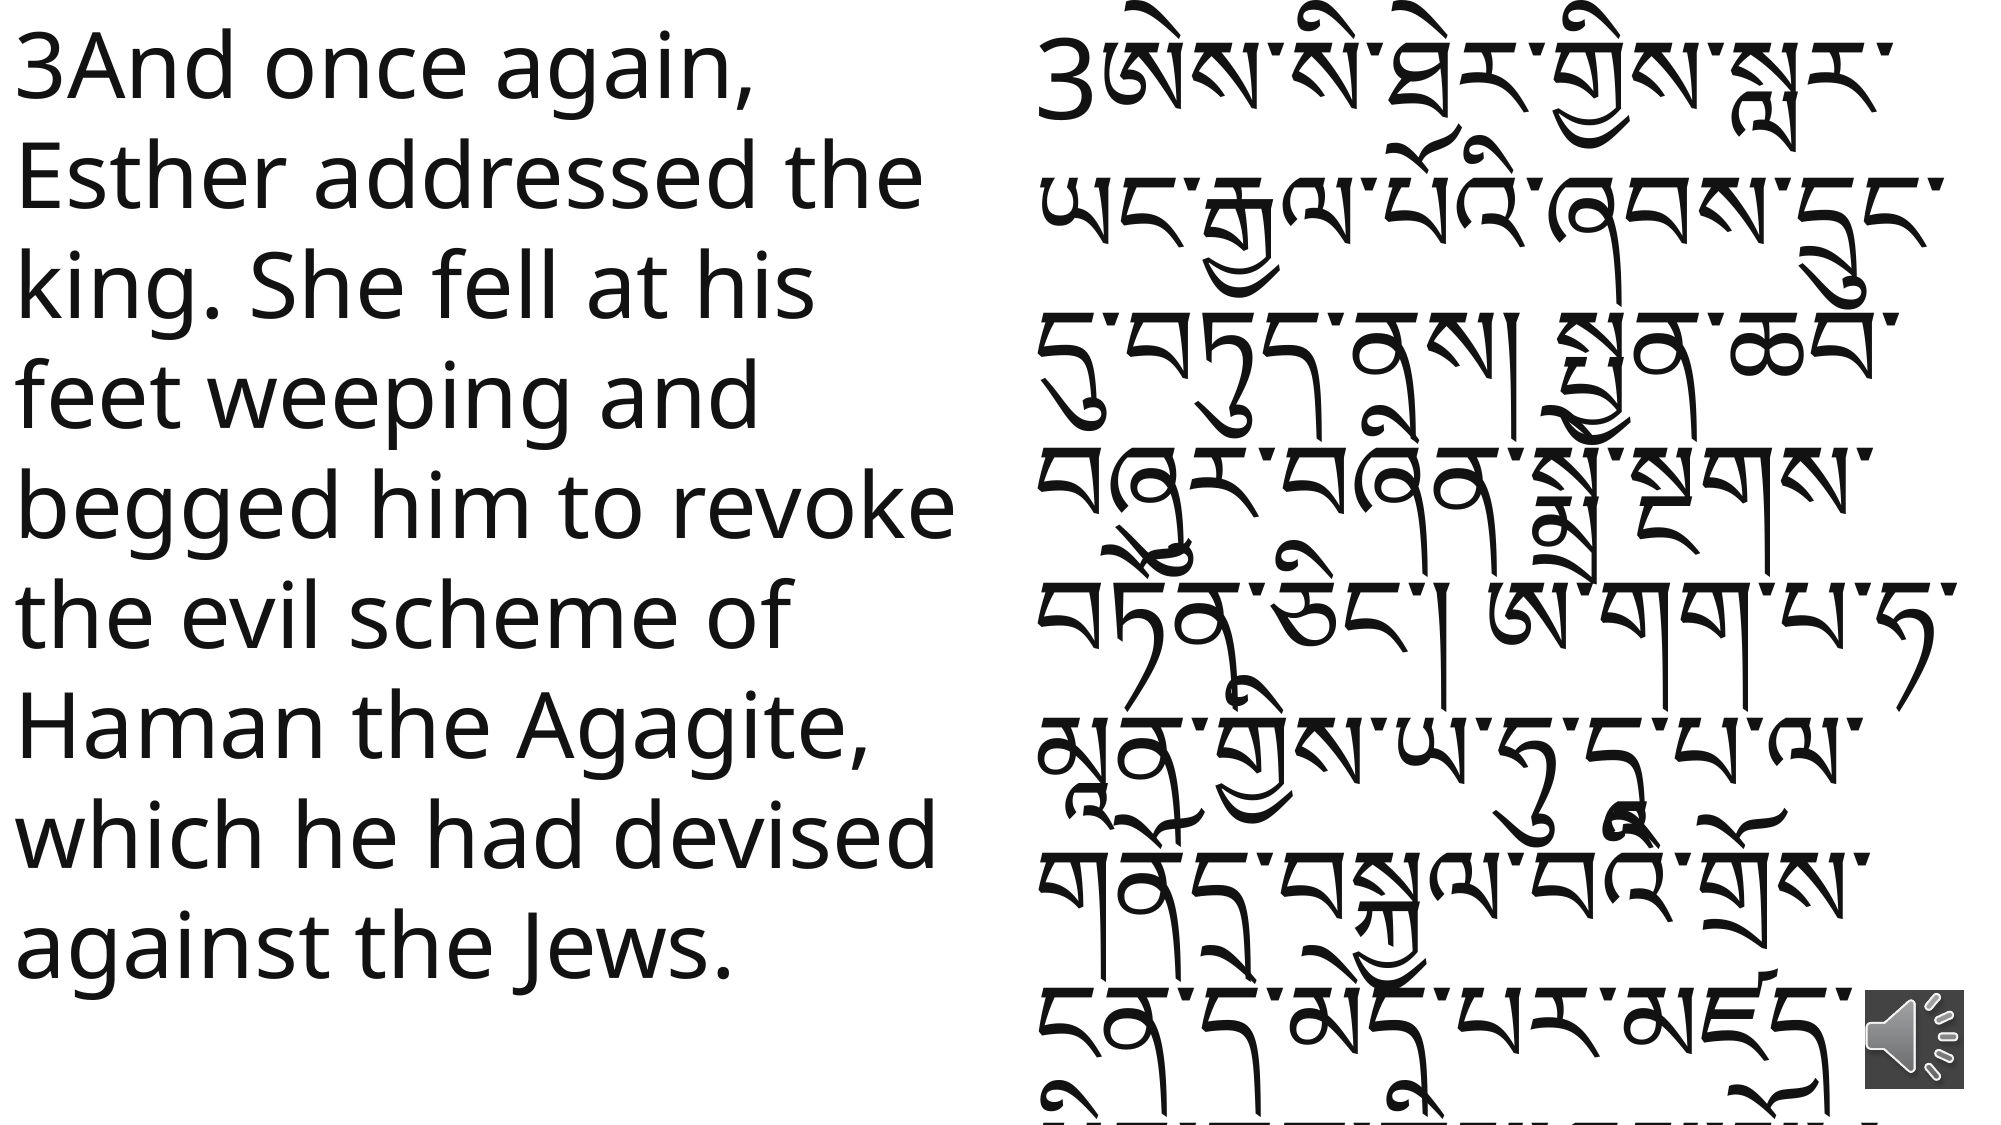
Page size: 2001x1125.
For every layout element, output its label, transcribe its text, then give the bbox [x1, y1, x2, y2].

text_box 3And once again, Esther addressed the king. She fell at his feet weeping and begged him to revoke the evil scheme of Haman the Agagite, which he had devised against the Jews. [0, 0, 981, 1125]
picture [1864, 989, 1965, 1090]
text_box 3ཨེས་སི་ཐེར་གྱིས་སླར་ཡང་རྒྱལ་པོའི་ཞབས་དྲུང་དུ་བཏུད་ནས། སྤྱན་ཆབ་བཞུར་བཞིན་སྨྲེ་སྔགས་བཏོན་ཅིང་། ཨ་གག་པ་ཧ་མཱན་གྱིས་ཡ་ཧུ་དཱ་པ་ལ་གནོད་བསྐྱལ་བའི་གྲོས་ངན་དེ་མེད་པར་མཛད་ཕྱིར་ནན་གྱིས་ཞུས་སོ། ། [1019, 0, 2000, 1125]
